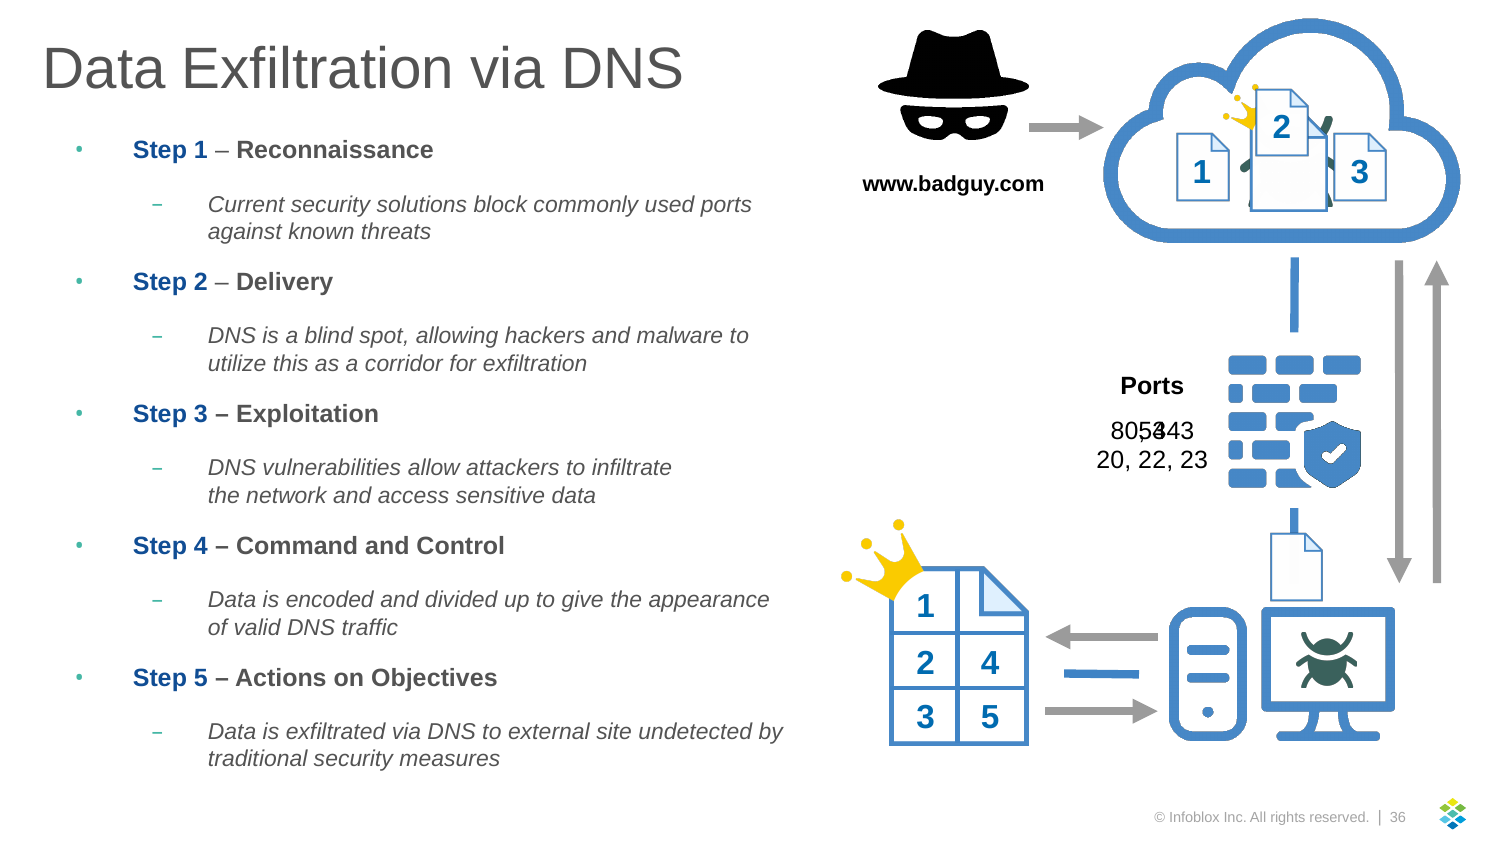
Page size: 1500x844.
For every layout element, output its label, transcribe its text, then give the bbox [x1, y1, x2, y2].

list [841, 519, 1030, 747]
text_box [1165, 84, 1399, 206]
picture [1219, 346, 1370, 497]
text_box Data Exfiltration via DNS [35, 7, 1089, 137]
picture [1094, 0, 1470, 254]
picture [1169, 607, 1395, 741]
picture [1258, 529, 1335, 605]
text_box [841, 30, 1066, 206]
picture [1436, 798, 1470, 830]
list Step 1 – Reconnaissance Current security solutions block commonly used ports against known threats Step 2 – Delivery DNS is a blind spot, allowing hackers and malware to utilize this as a corridor for exfiltration Step 3 – Exploitation DNS vulnerabilities allow attackers to infiltrate the network and access sensitive data Step 4 – Command and Control Data is encoded and divided up to give the appearance of valid DNS traffic Step 5 – Actions on Objectives Data is exfiltrated via DNS to external site undetected by traditional security measures [50, 137, 799, 821]
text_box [1063, 257, 1295, 675]
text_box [889, 568, 1026, 744]
